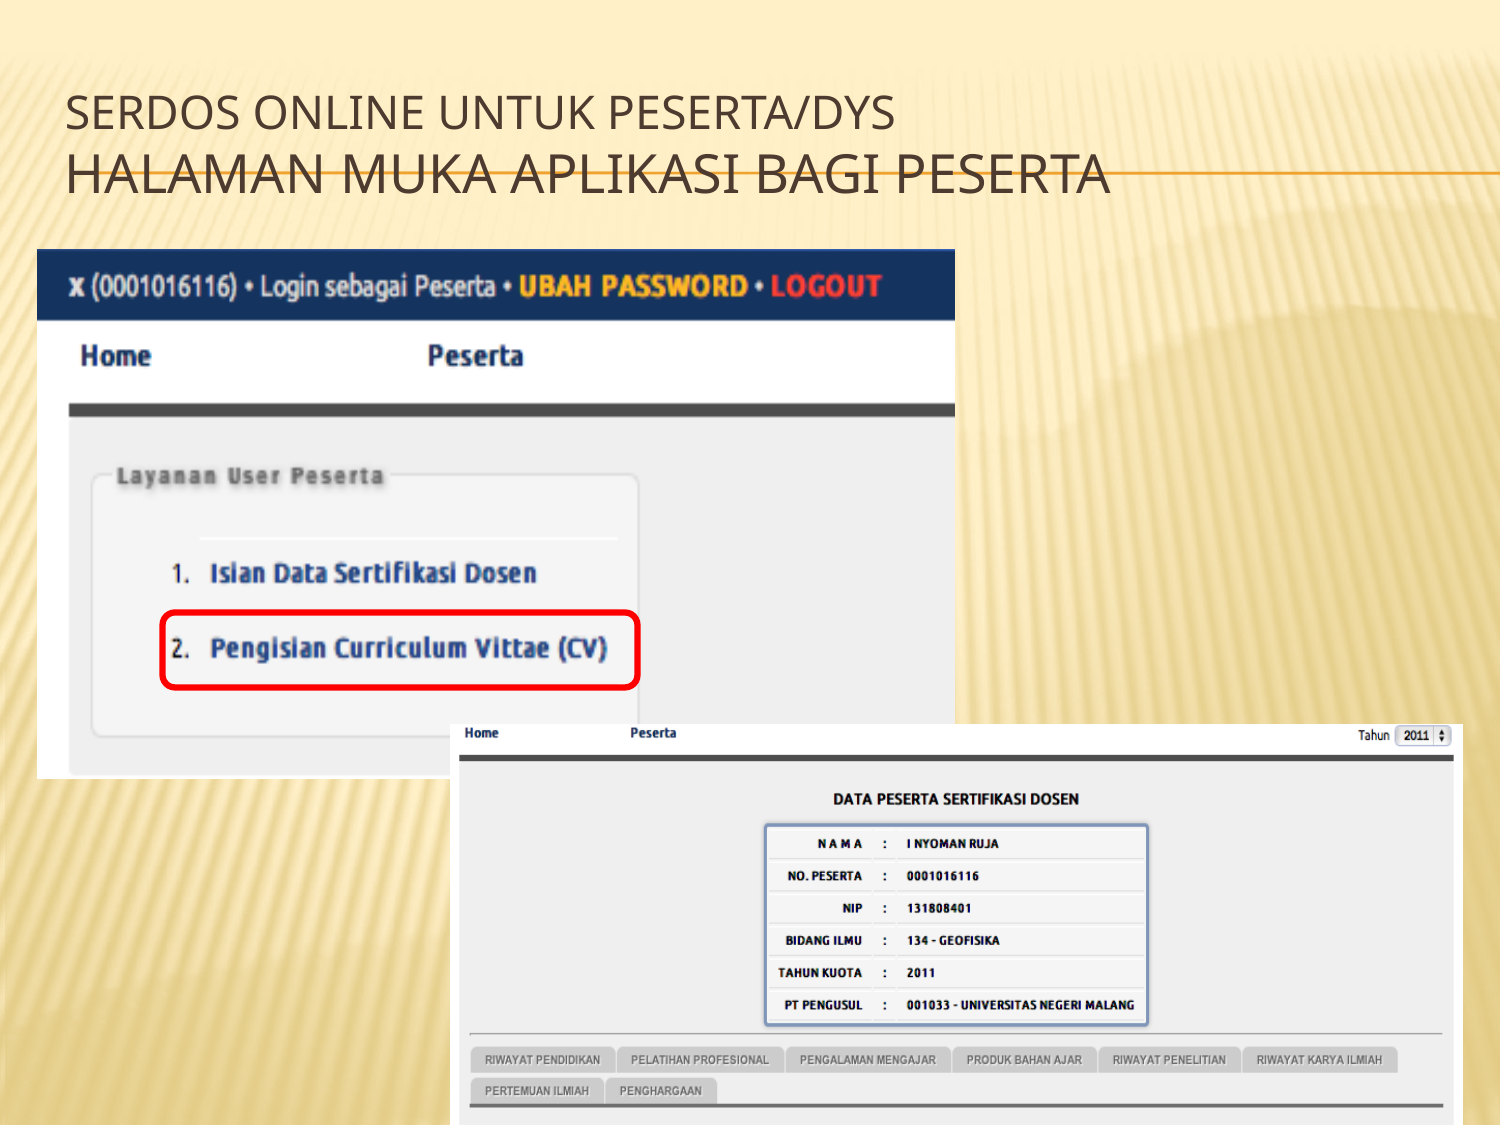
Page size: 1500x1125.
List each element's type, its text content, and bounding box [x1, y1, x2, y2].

title SERDOS ONLINE UNTUK Peserta/dys halaman muka aplikasi bagi peserta [50, 75, 1475, 213]
picture [37, 249, 1463, 1125]
